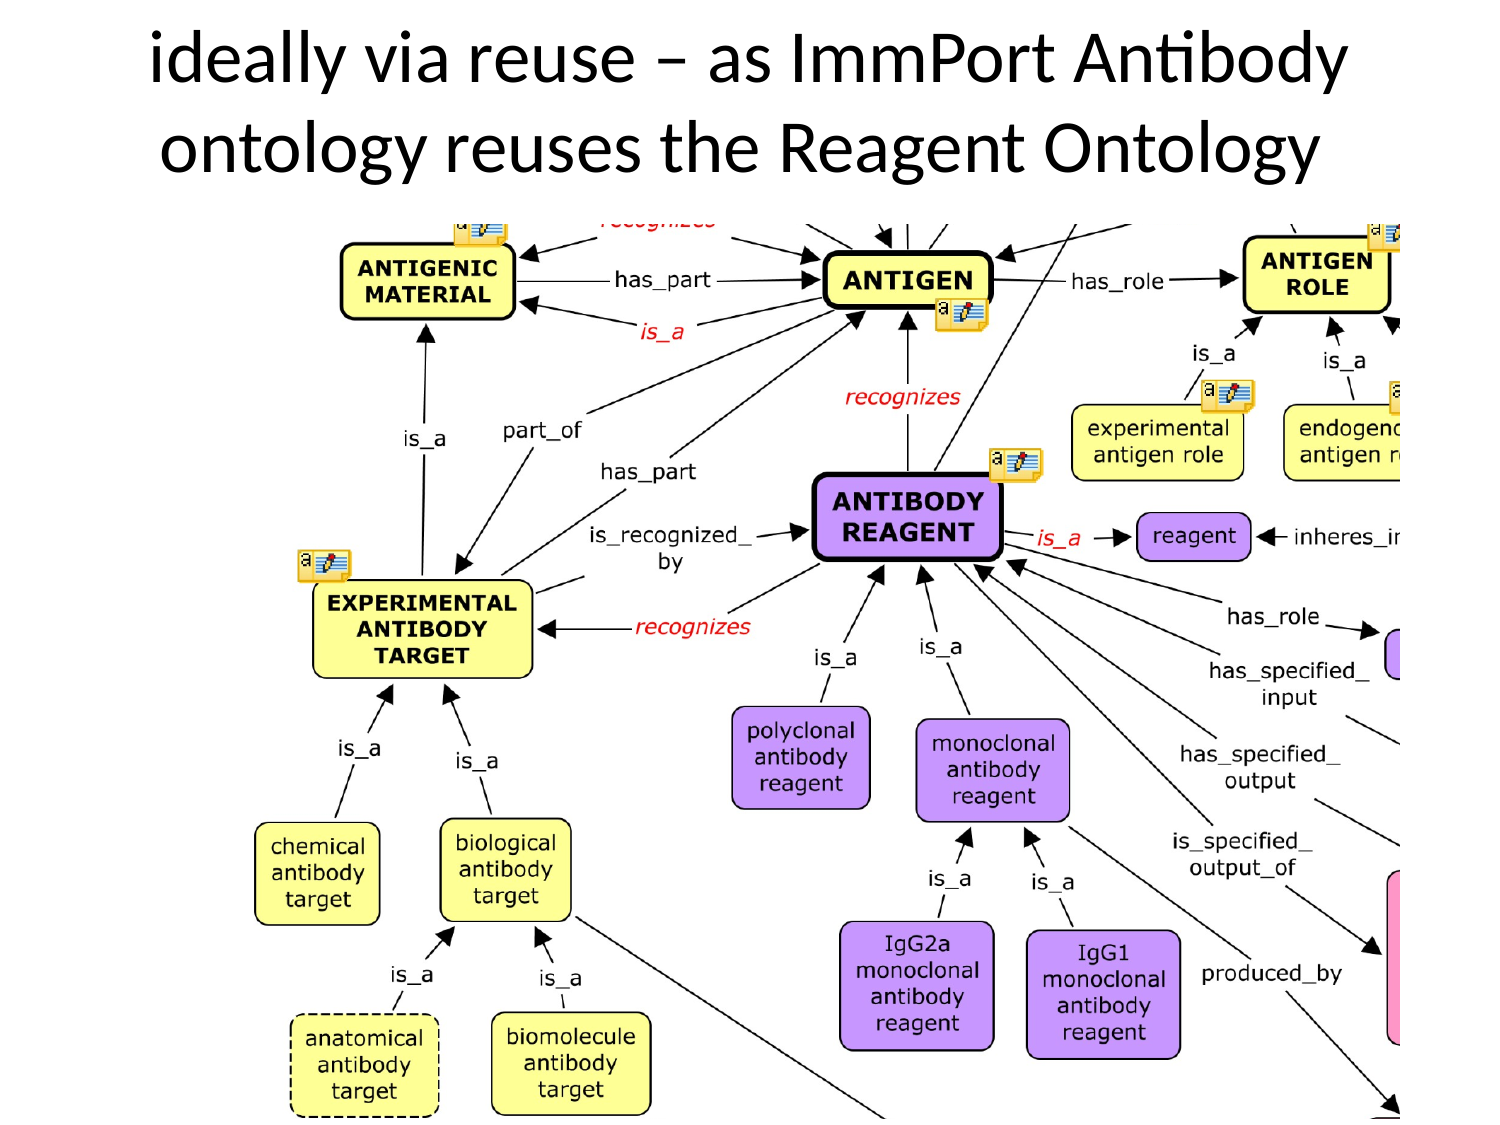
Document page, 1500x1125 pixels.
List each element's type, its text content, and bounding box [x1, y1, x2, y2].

text_box ideally via reuse – as ImmPort Antibody ontology reuses the Reagent Ontology [24, 0, 1475, 188]
picture [174, 223, 1401, 1119]
